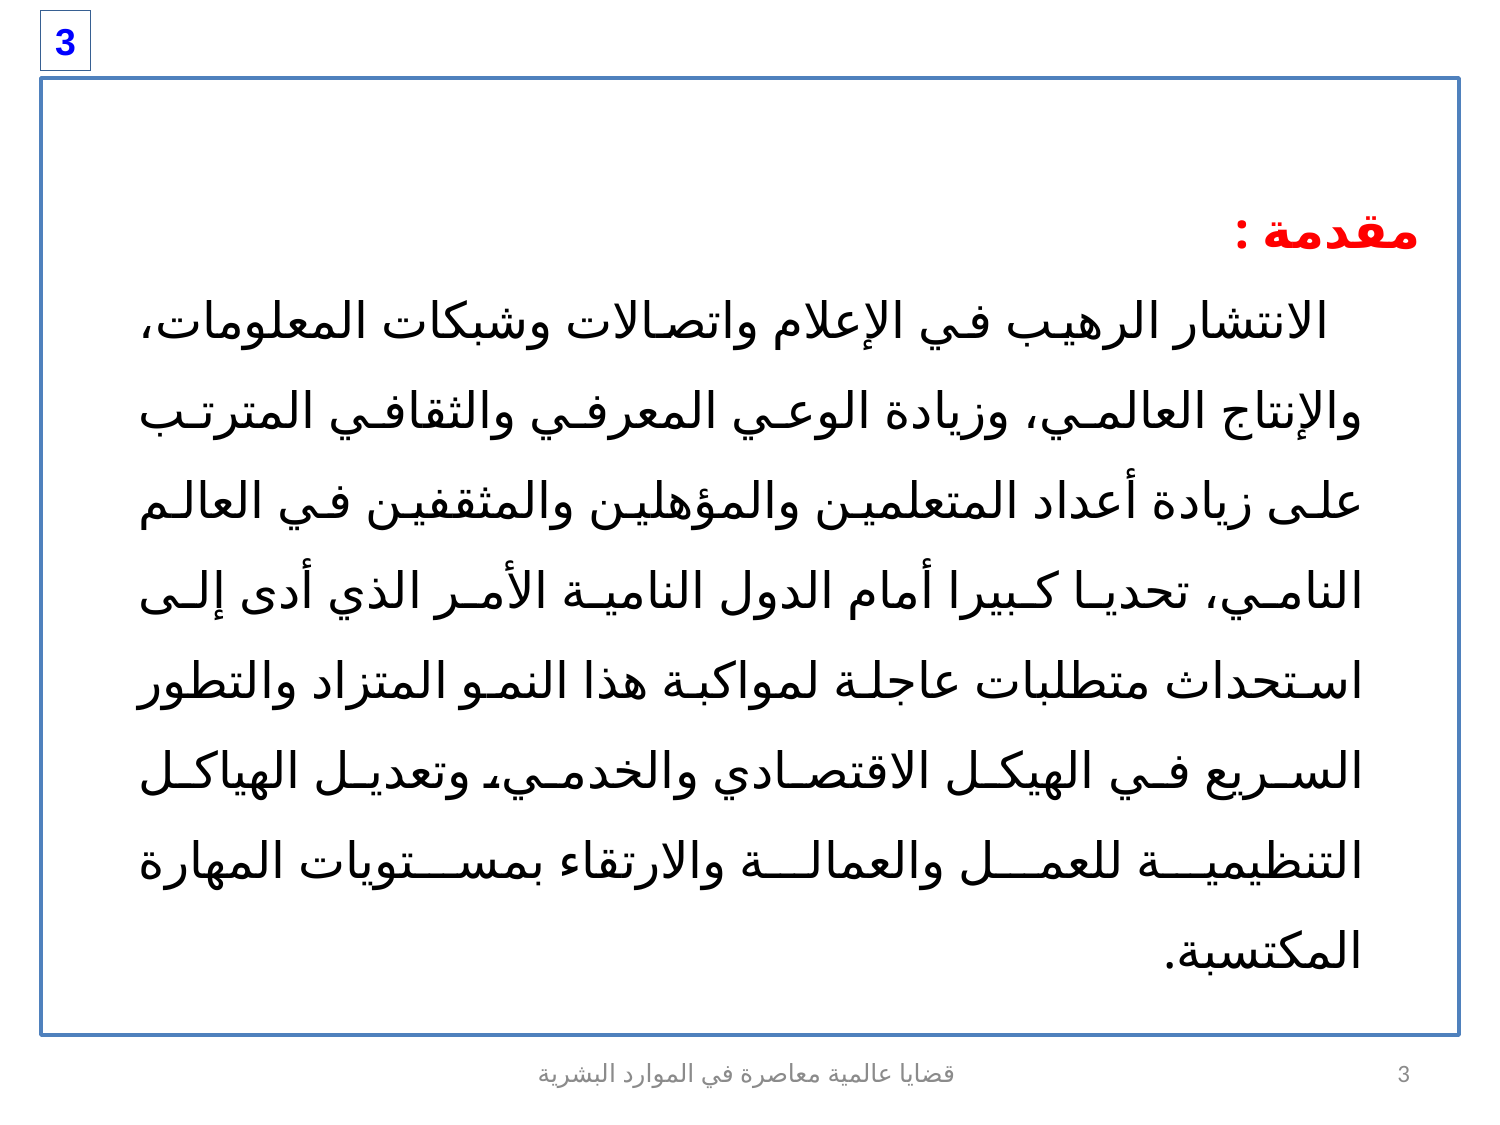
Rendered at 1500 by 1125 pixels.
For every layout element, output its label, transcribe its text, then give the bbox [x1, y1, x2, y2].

footer قضايا عالمية معاصرة في الموارد البشرية [512, 1042, 988, 1103]
slide_number 3 [1074, 1042, 1425, 1103]
text_box [39, 76, 1461, 1037]
text_box 3 [40, 10, 91, 71]
